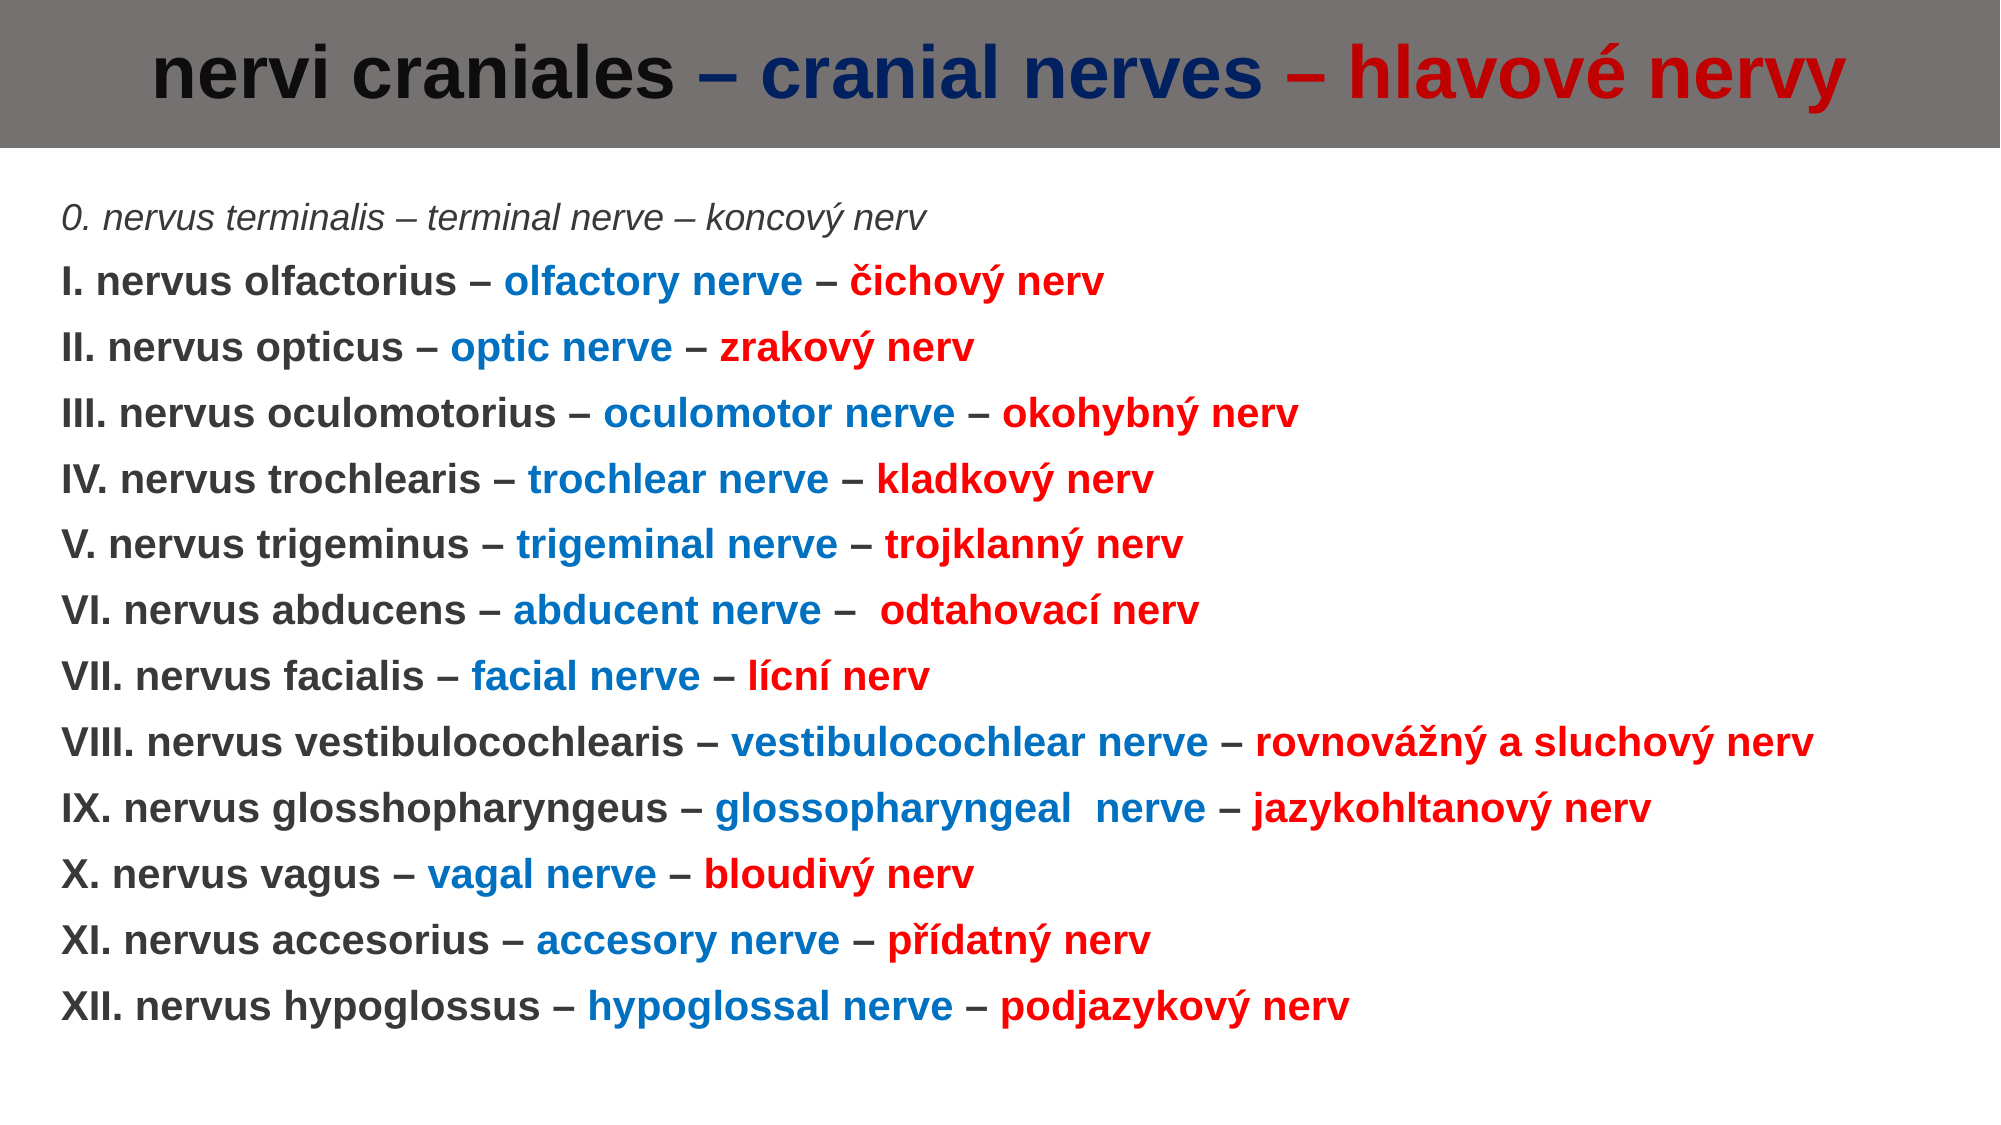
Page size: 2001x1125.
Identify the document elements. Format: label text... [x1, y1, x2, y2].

text_box 0. nervus terminalis – terminal nerve – koncový nerv I. nervus olfactorius – olfactory nerve – čichový nerv II. nervus opticus – optic nerve – zrakový nerv III. nervus oculomotorius – oculomotor nerve – okohybný nerv IV. nervus trochlearis – trochlear nerve – kladkový nerv V. nervus trigeminus – trigeminal nerve – trojklanný nerv VI. nervus abducens – abducent nerve – odtahovací nerv VII. nervus facialis – facial nerve – lícní nerv VIII. nervus vestibulocochlearis – vestibulocochlear nerve – rovnovážný a sluchový nerv IX. nervus glosshopharyngeus – glossopharyngeal nerve – jazykohltanový nerv X. nervus vagus – vagal nerve – bloudivý nerv XI. nervus accesorius – accesory nerve – přídatný nerv XII. nervus hypoglossus – hypoglossal nerve – podjazykový nerv [46, 190, 1954, 1104]
title nervi craniales – cranial nerves – hlavové nervy [0, 0, 2000, 148]
